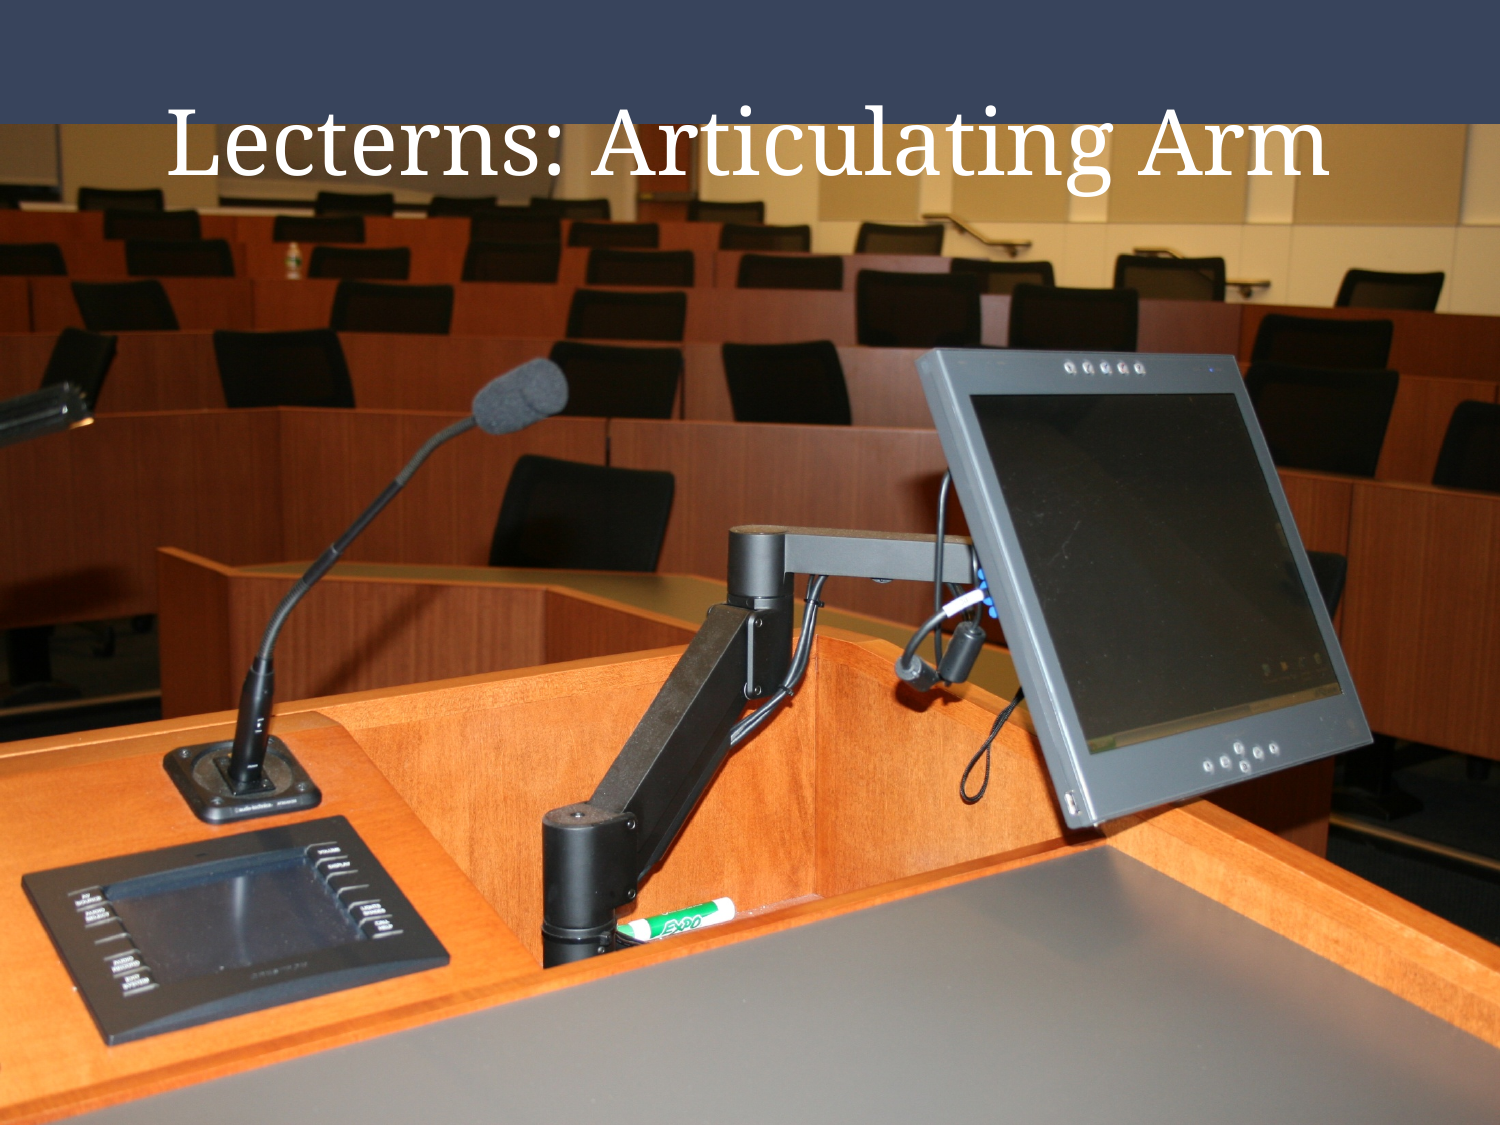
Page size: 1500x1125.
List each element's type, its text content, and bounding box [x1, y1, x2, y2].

picture [0, 0, 1500, 1125]
title Lecterns: Articulating Arm [74, 44, 1426, 124]
